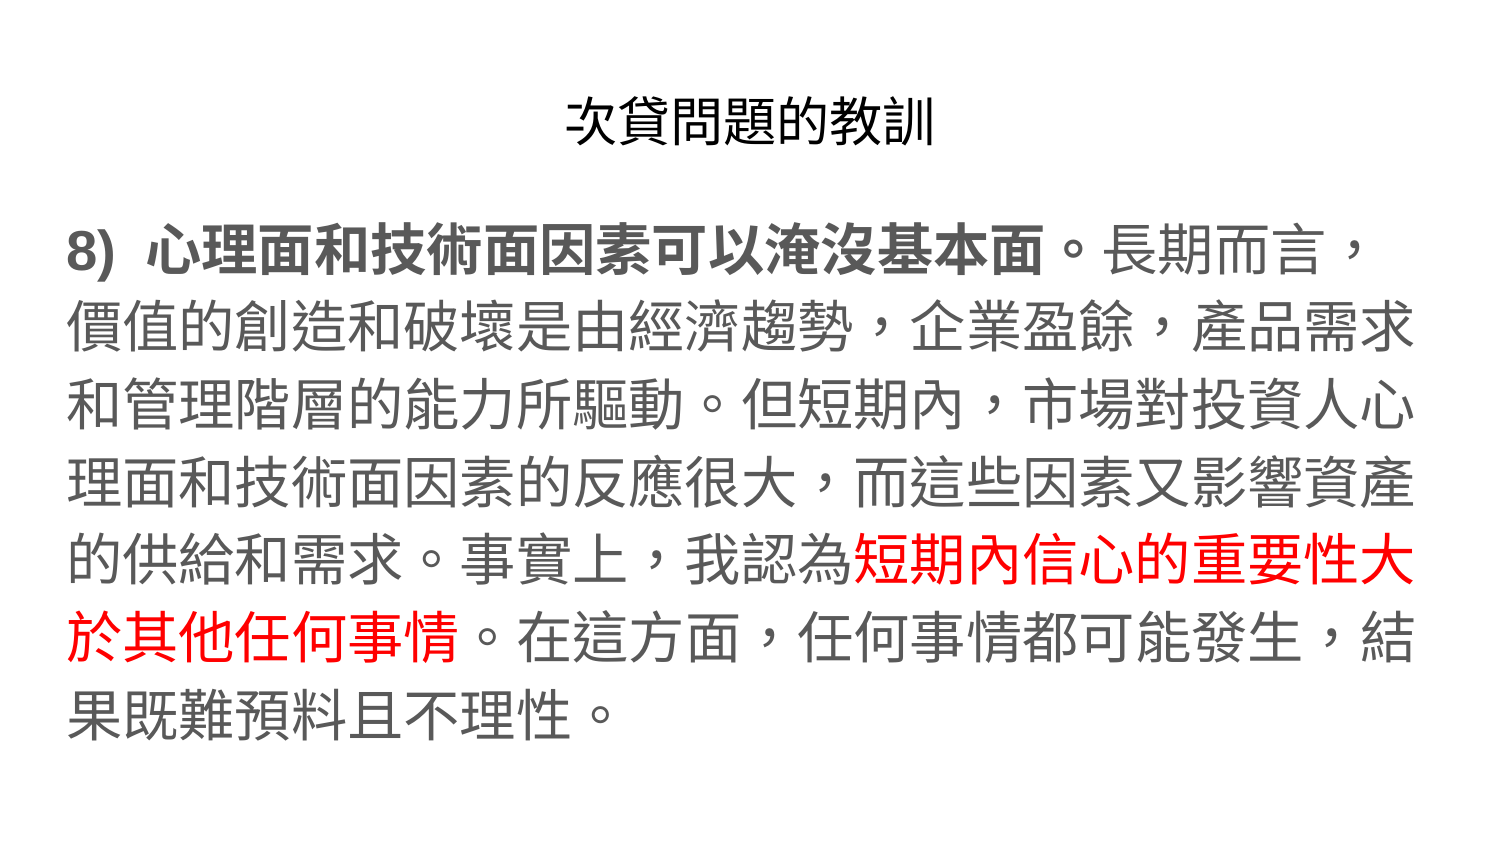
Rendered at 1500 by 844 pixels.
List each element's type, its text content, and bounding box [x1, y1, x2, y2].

title 次貸問題的教訓 [51, 72, 1449, 167]
list 8) 心理面和技術面因素可以淹沒基本面。長期而言，價值的創造和破壞是由經濟趨勢，企業盈餘，產品需求和管理階層的能力所驅動。但短期內，市場對投資人心理面和技術面因素的反應很大，而這些因素又影響資產的供給和需求。事實上，我認為短期內信心的重要性大於其他任何事情。在這方面，任何事情都可能發生，結果既難預料且不理性。 [51, 189, 1449, 750]
